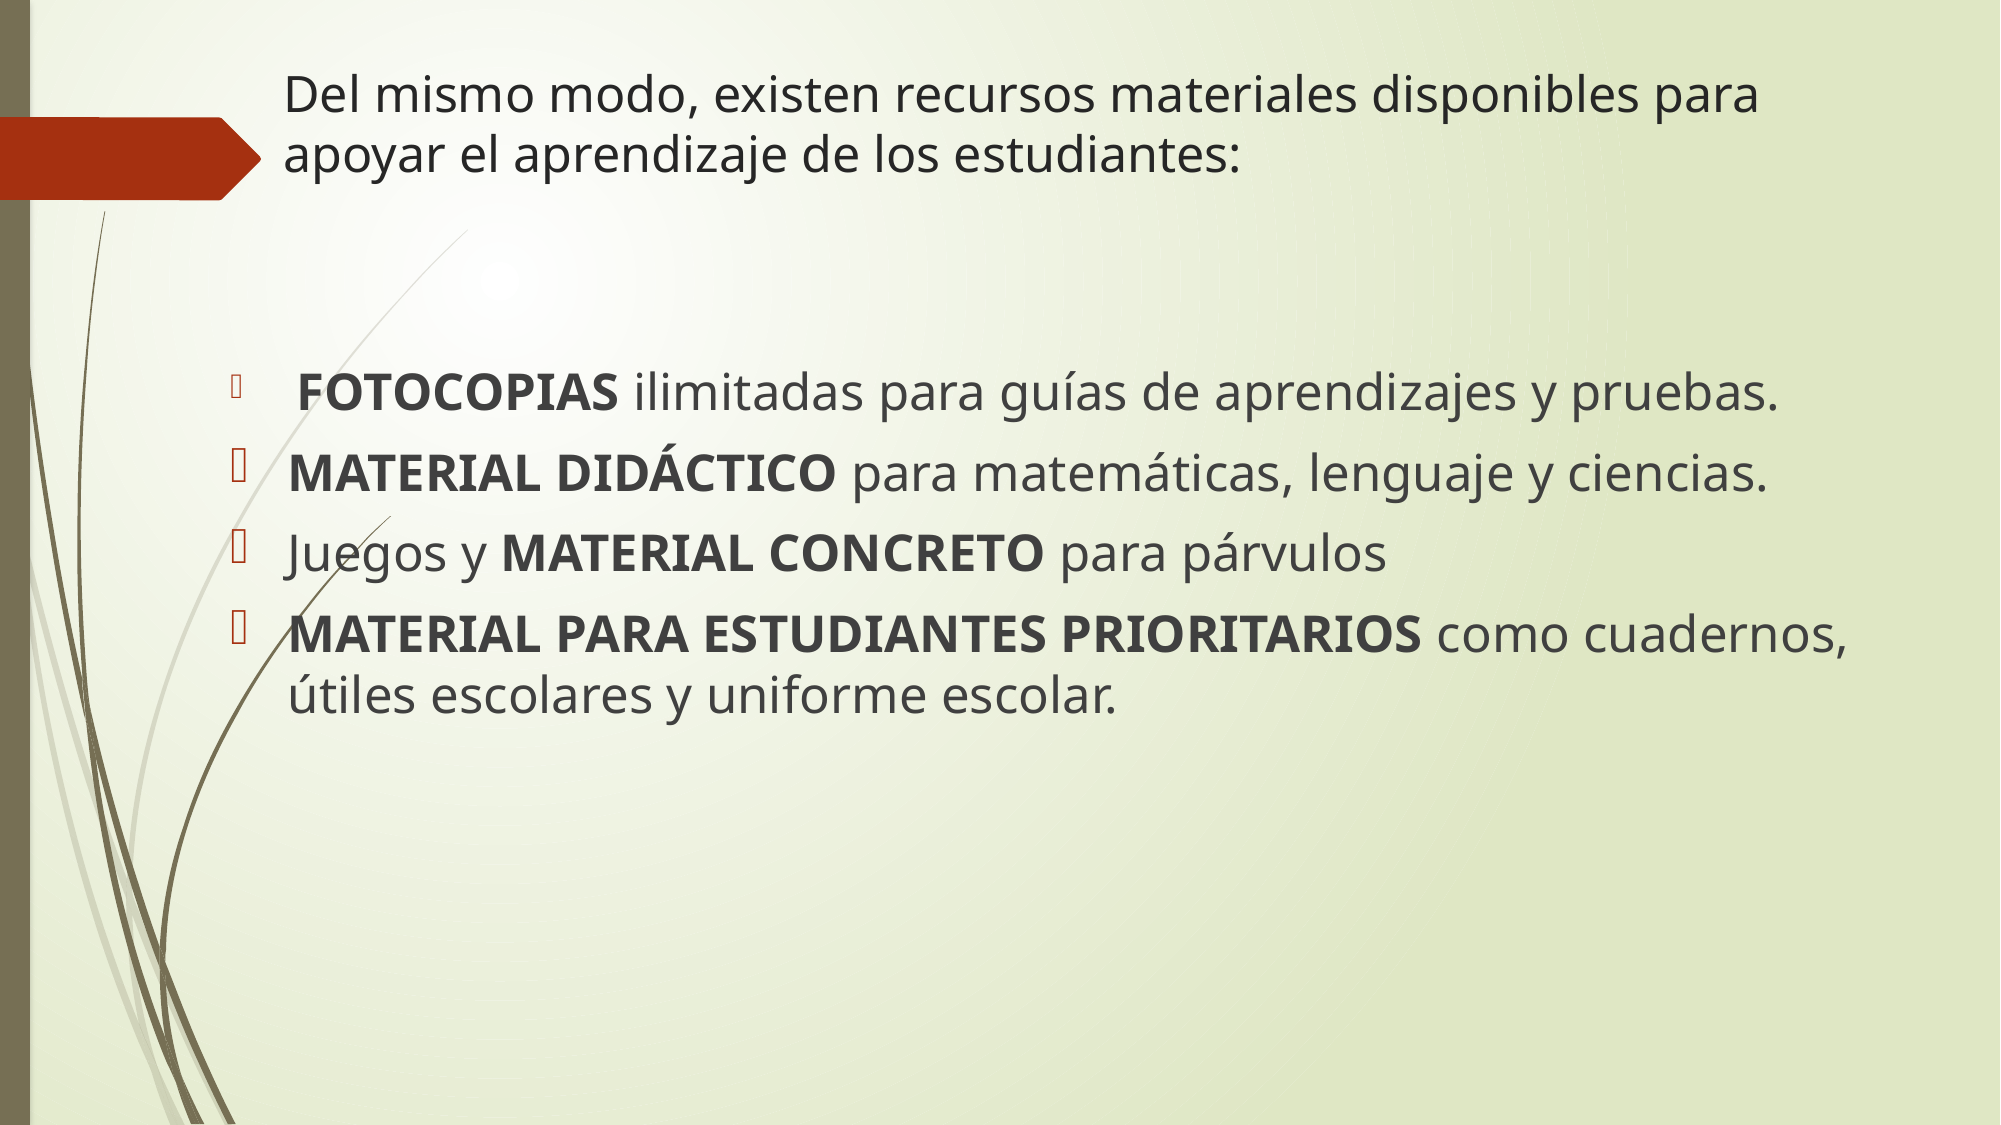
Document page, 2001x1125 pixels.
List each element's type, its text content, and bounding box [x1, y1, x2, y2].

title Del mismo modo, existen recursos materiales disponibles para apoyar el aprendizaje de los estudiantes: [268, 54, 1929, 313]
list FOTOCOPIAS ilimitadas para guías de aprendizajes y pruebas. MATERIAL DIDÁCTICO para matemáticas, lenguaje y ciencias. Juegos y MATERIAL CONCRETO para párvulos MATERIAL PARA ESTUDIANTES PRIORITARIOS como cuadernos, útiles escolares y uniforme escolar. [215, 352, 1908, 776]
